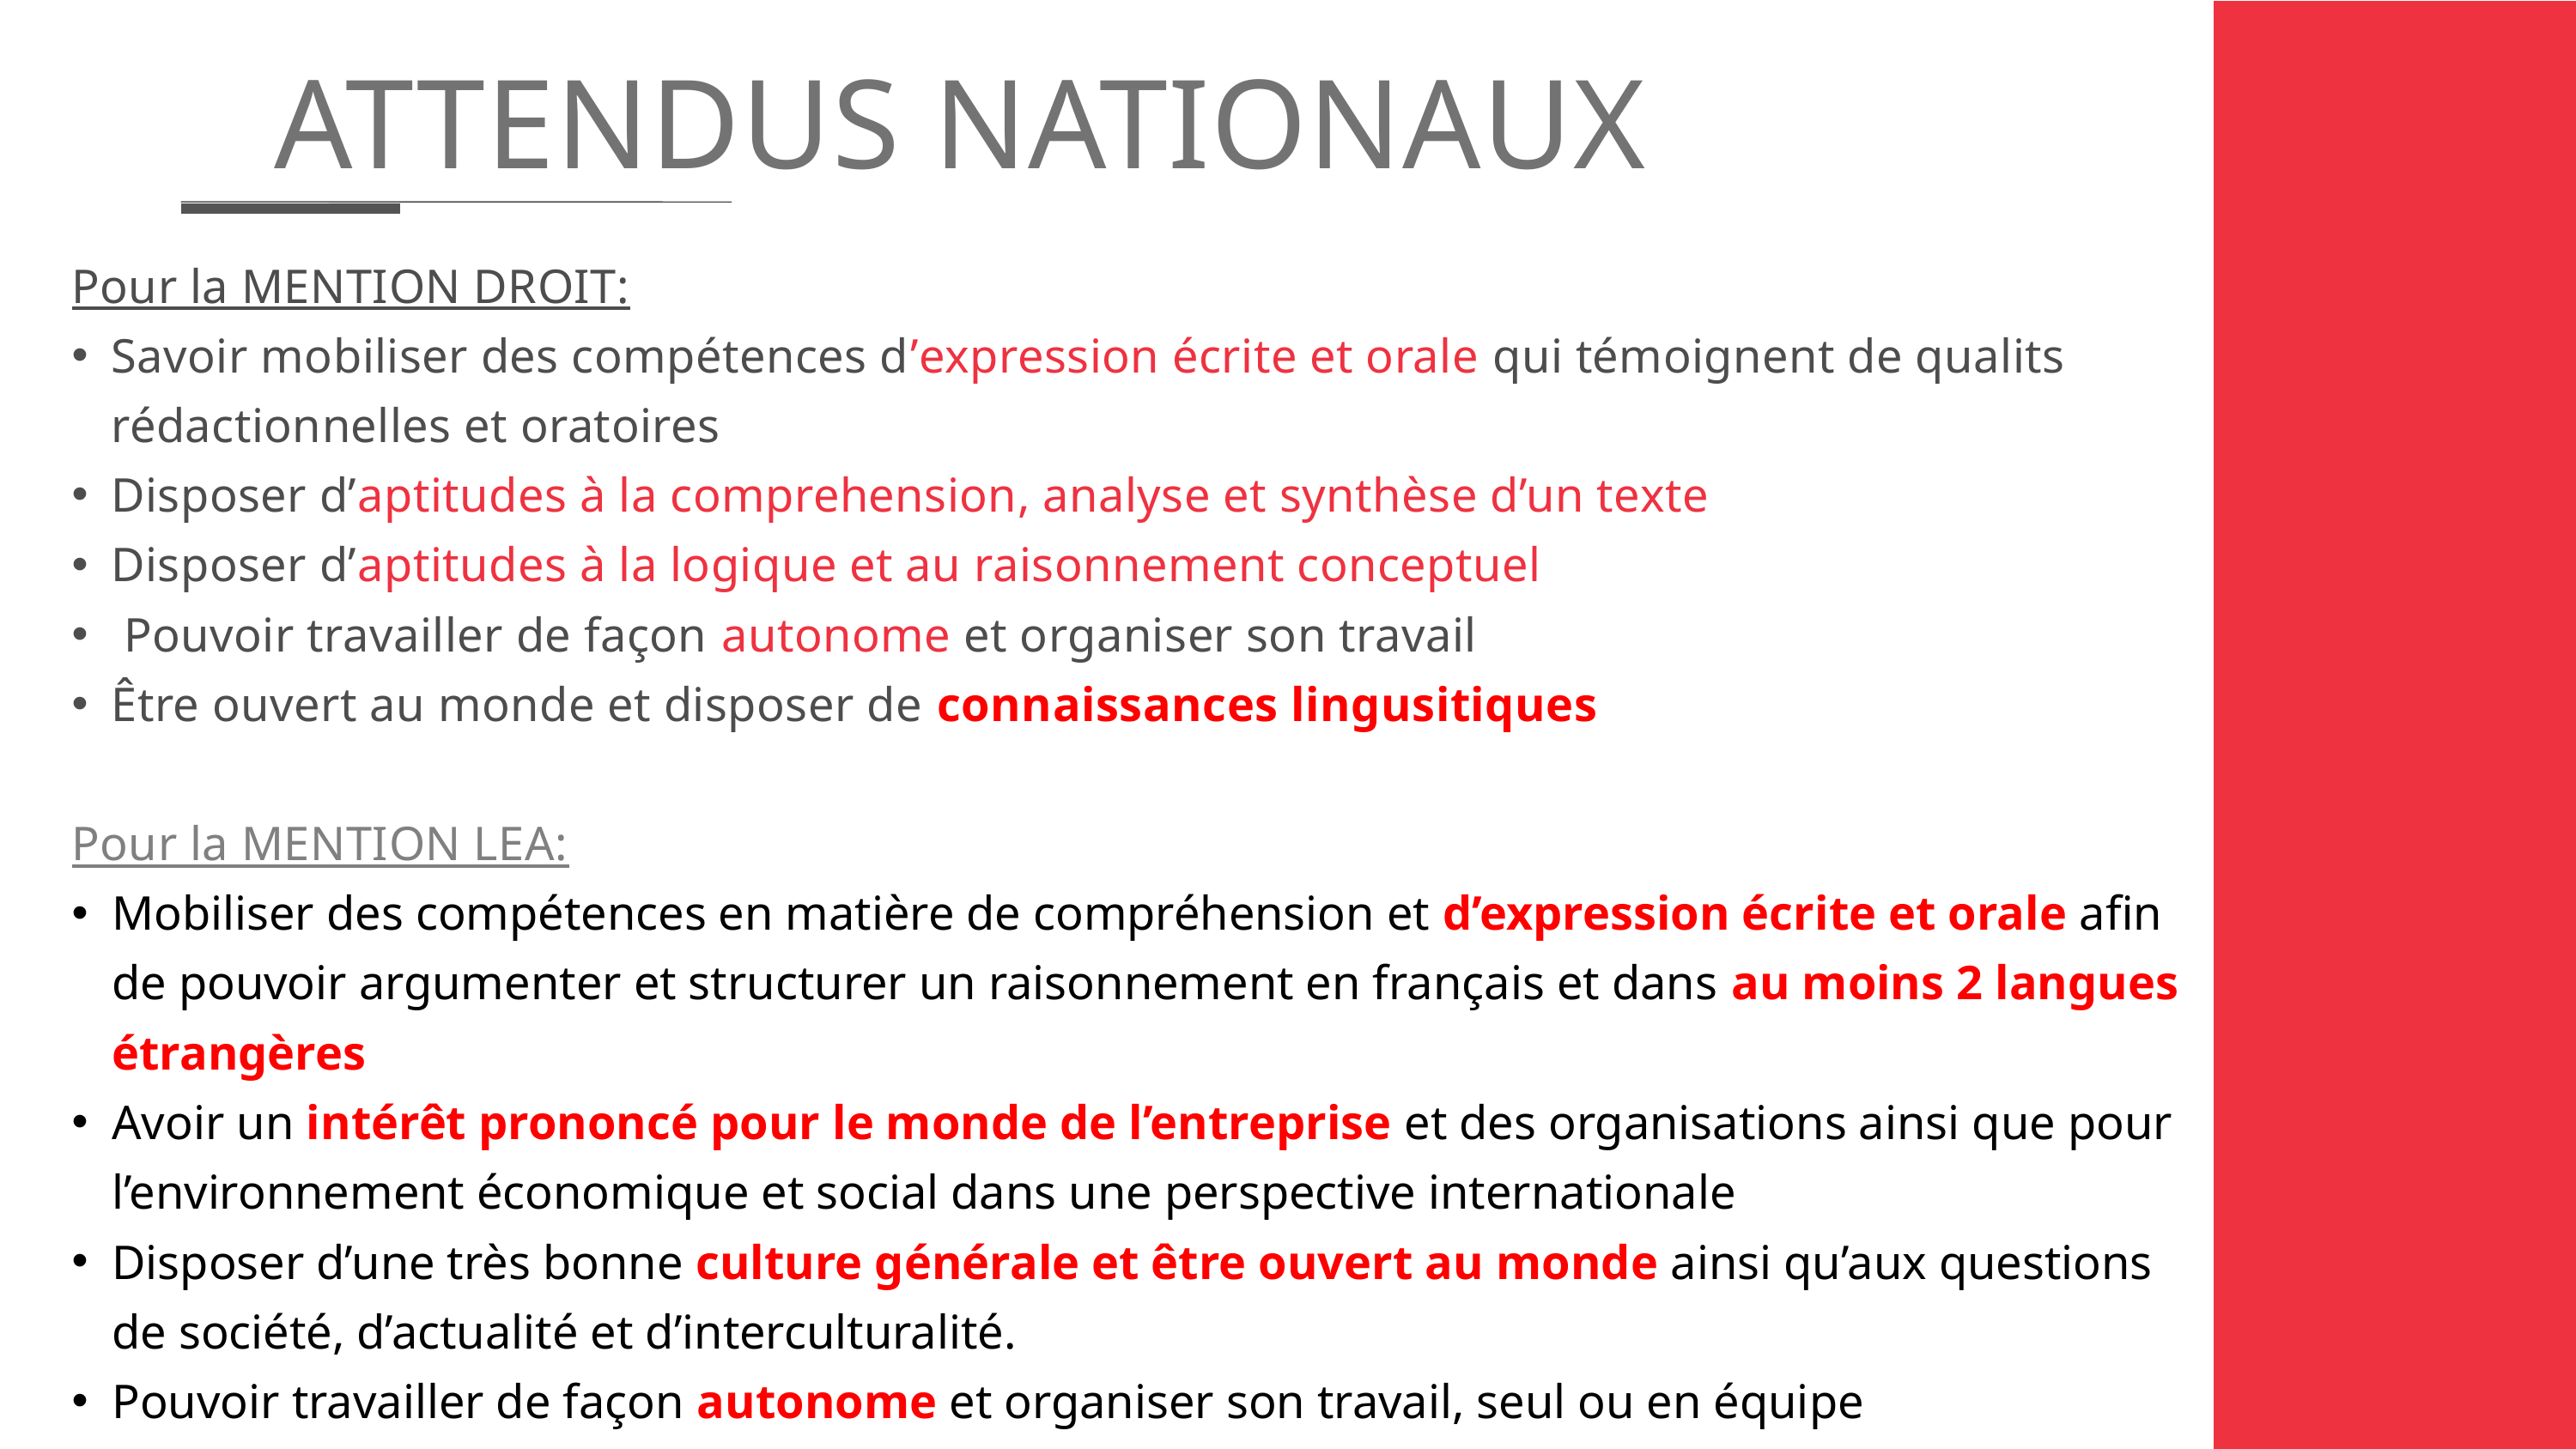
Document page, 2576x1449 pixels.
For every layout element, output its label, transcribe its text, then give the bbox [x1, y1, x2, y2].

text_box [180, 203, 401, 215]
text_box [2213, 0, 2576, 1449]
text_box Pour la MENTION DROIT: Savoir mobiliser des compétences d’expression écrite et orale qui témoignent de qualits rédactionnelles et oratoires Disposer d’aptitudes à la comprehension, analyse et synthèse d’un texte Disposer d’aptitudes à la logique et au raisonnement conceptuel Pouvoir travailler de façon autonome et organiser son travail Être ouvert au monde et disposer de connaissances lingusitiques Pour la MENTION LEA: Mobiliser des compétences en matière de compréhension et d’expression écrite et orale afin de pouvoir argumenter et structurer un raisonnement en français et dans au moins 2 langues étrangères Avoir un intérêt prononcé pour le monde de l’entreprise et des organisations ainsi que pour l’environnement économique et social dans une perspective internationale Disposer d’une très bonne culture générale et être ouvert au monde ainsi qu’aux questions de société, d’actualité et d’interculturalité. Pouvoir travailler de façon autonome et organiser son travail, seul ou en équipe [32, 242, 2209, 1428]
text_box ATTENDUS NATIONAUX [149, 58, 1772, 194]
